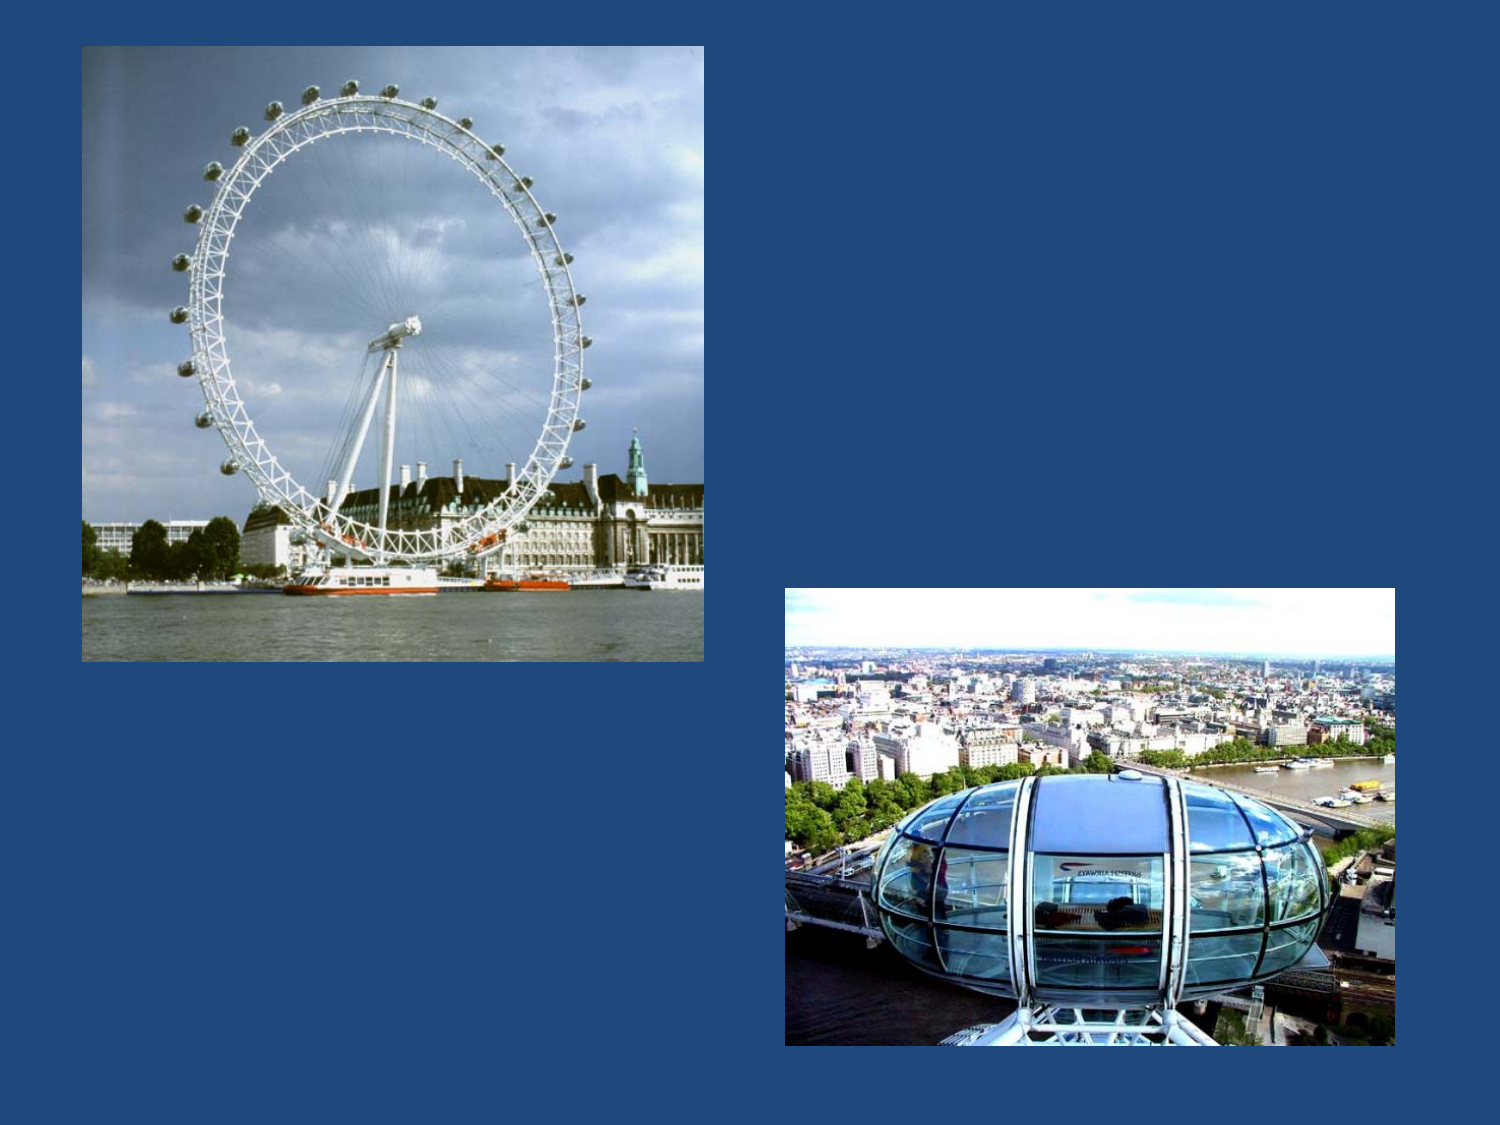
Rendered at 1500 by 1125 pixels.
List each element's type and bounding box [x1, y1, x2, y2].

picture [784, 588, 1395, 1047]
picture [81, 46, 704, 662]
